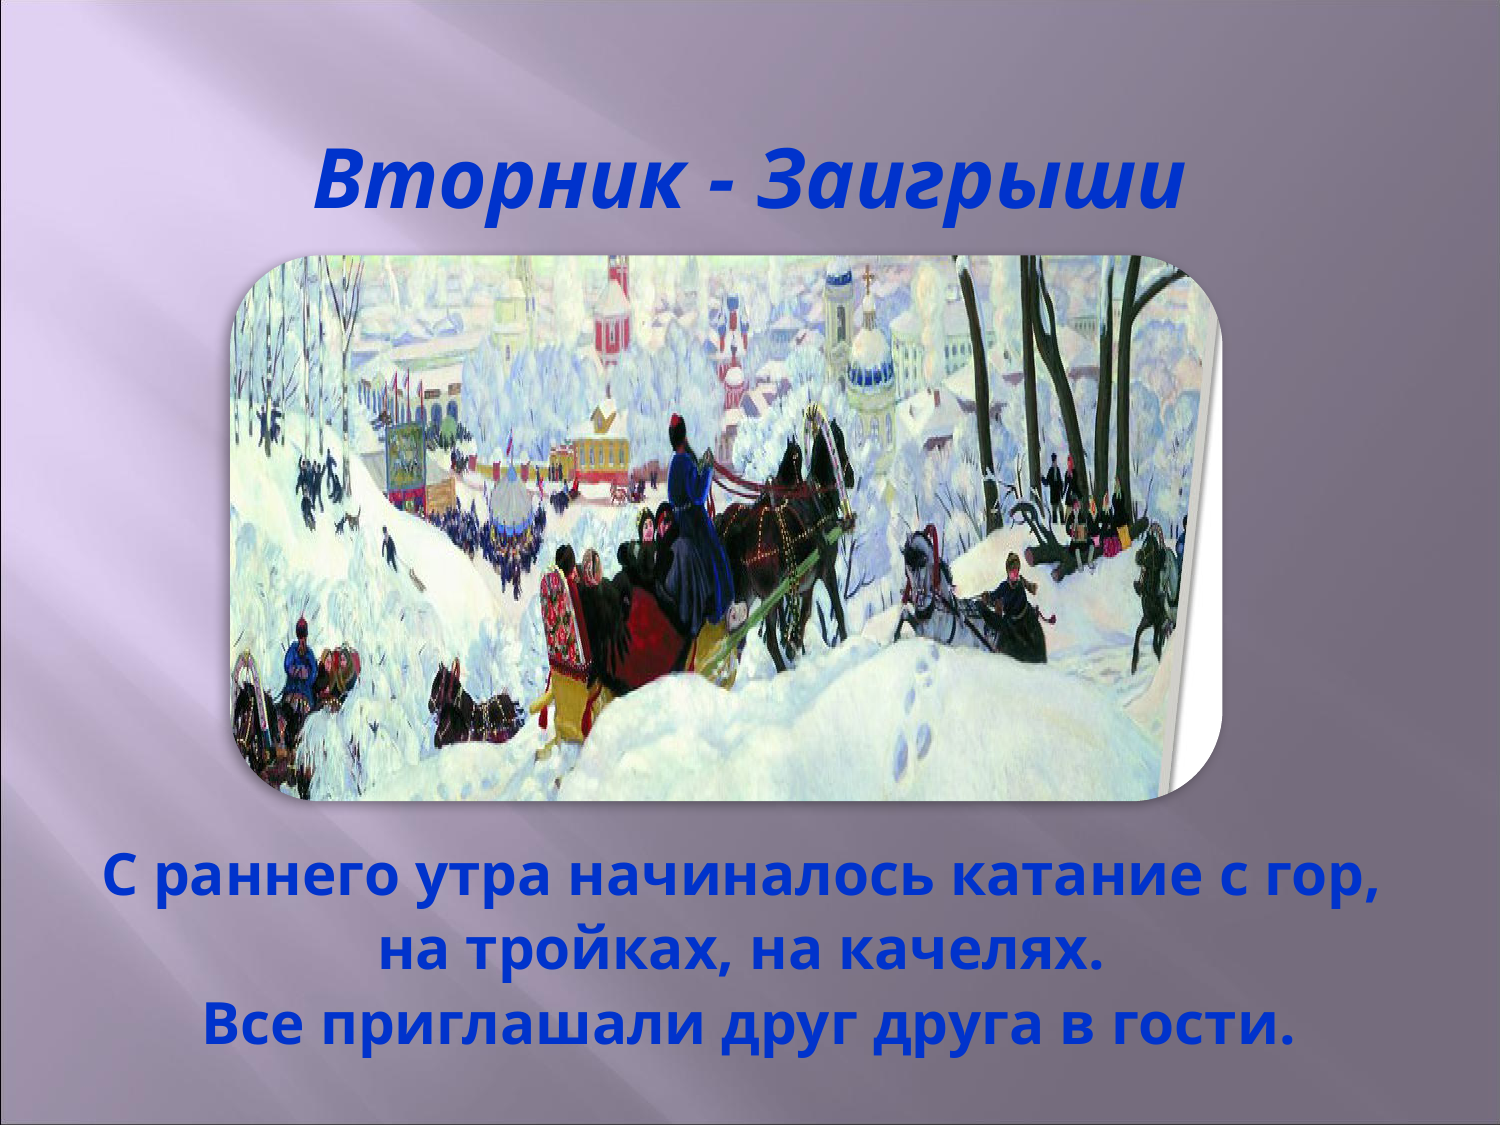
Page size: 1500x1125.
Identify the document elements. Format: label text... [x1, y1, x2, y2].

title Вторник - Заигрыши [75, 42, 1425, 209]
picture [0, 0, 1500, 1125]
list С раннего утра начиналось катание с гор, на тройках, на качелях. Все приглашали друг друга в гости. [62, 837, 1413, 1068]
